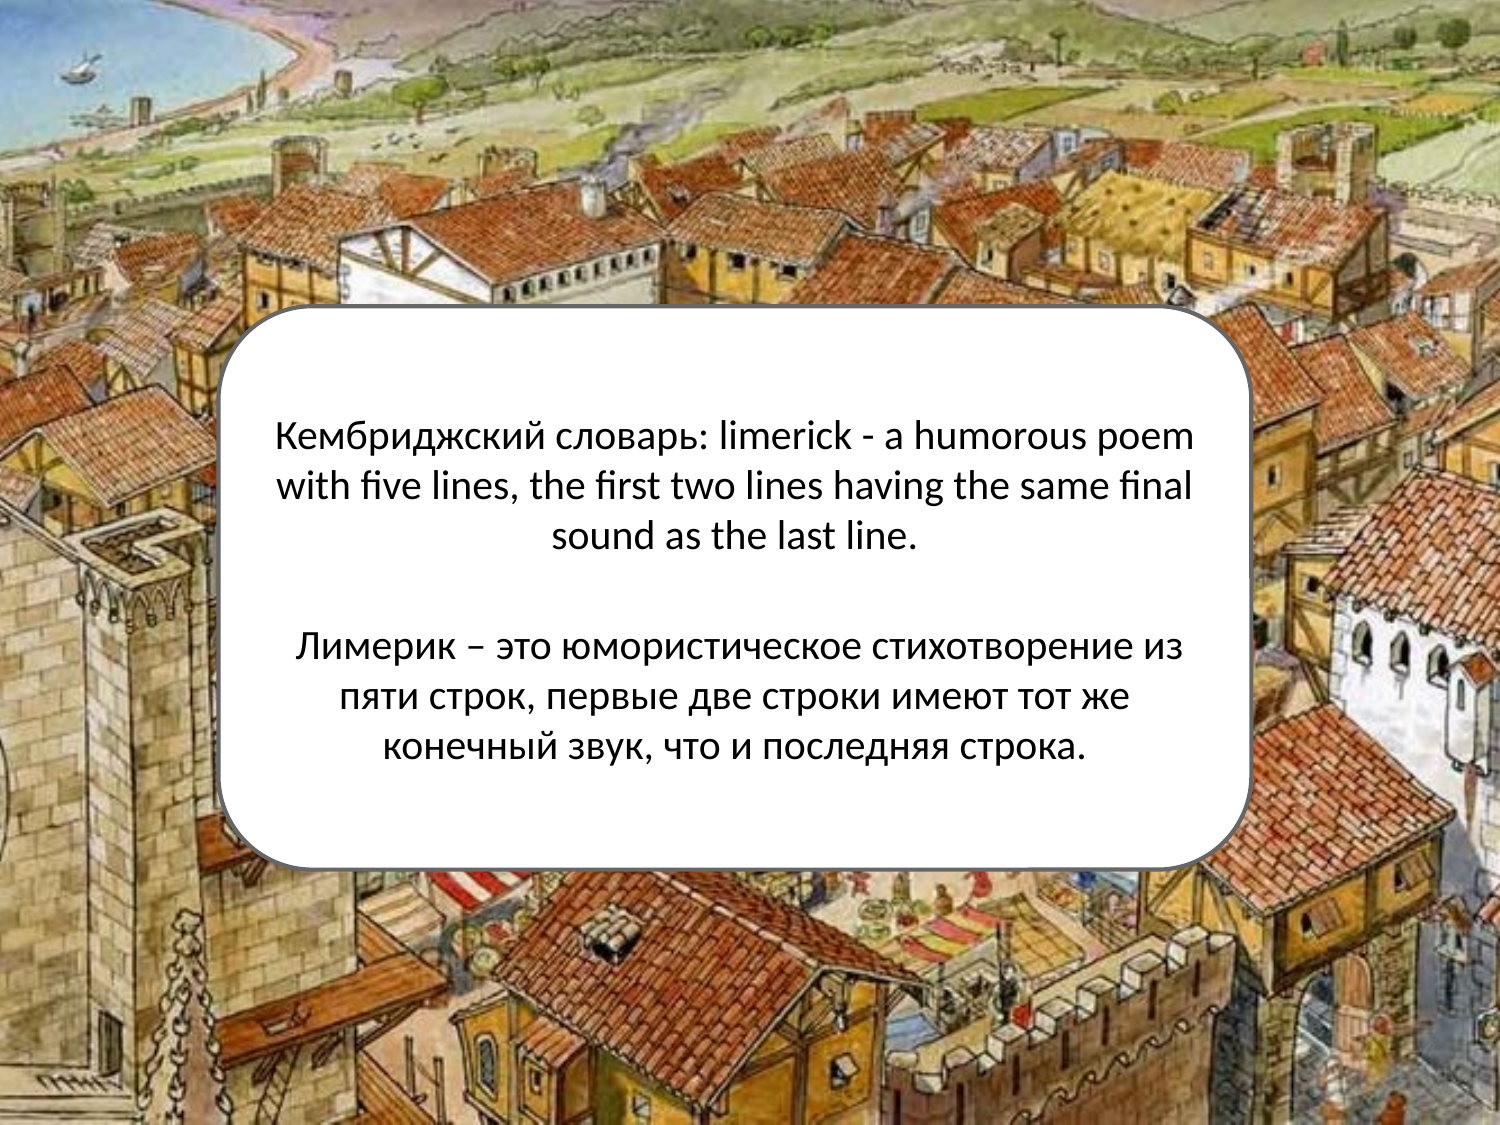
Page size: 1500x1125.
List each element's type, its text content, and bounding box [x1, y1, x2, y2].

text_box Кембриджский словарь: limerick - a humorous poem with five lines, the first two lines having the same final sound as the last line. Лимерик – это юмористическое стихотворение из пяти строк, первые две строки имеют тот же конечный звук, что и последняя строка. [218, 306, 1252, 870]
picture [0, 0, 1500, 1125]
